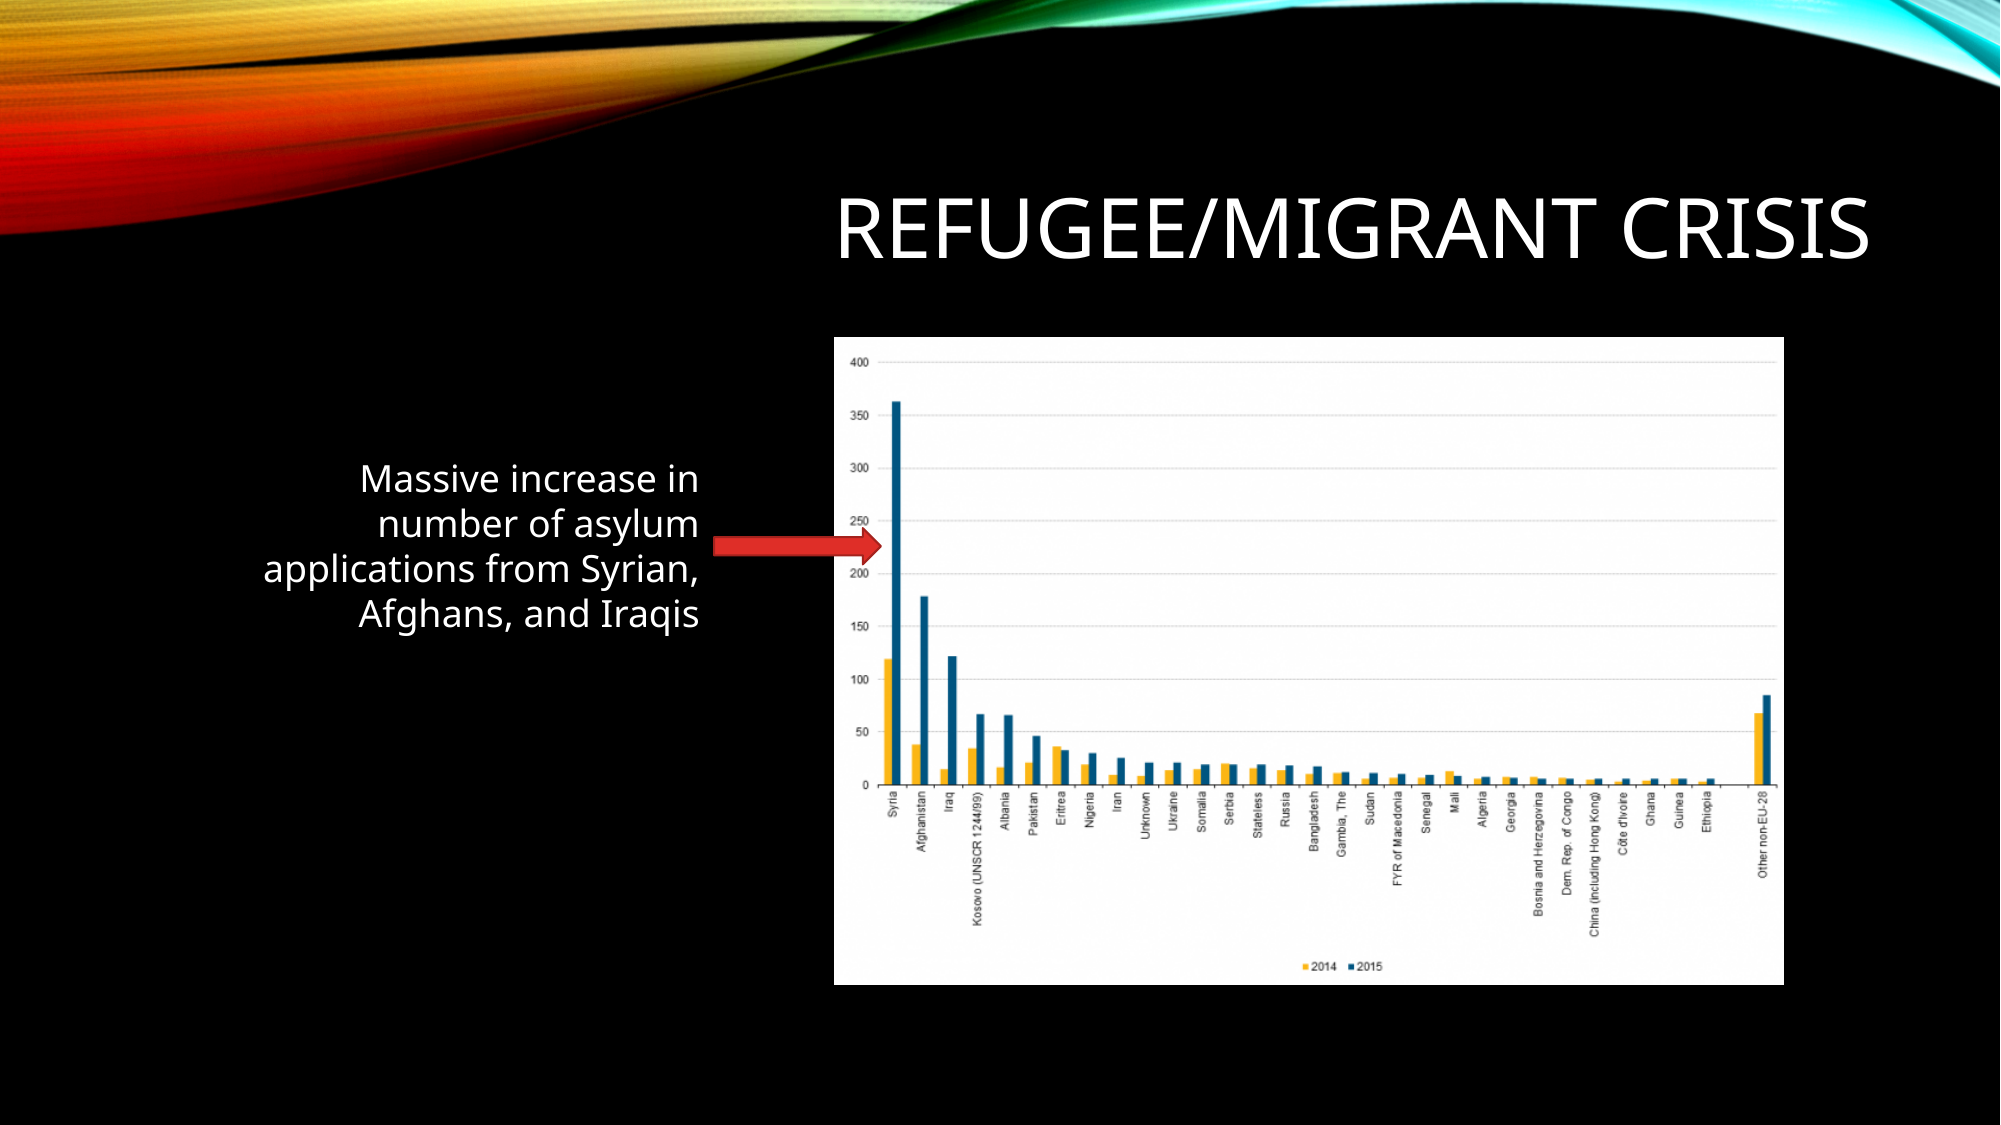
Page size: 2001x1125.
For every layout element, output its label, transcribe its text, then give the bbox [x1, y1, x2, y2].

title Refugee/Migrant Crisis [474, 125, 1888, 338]
text_box [715, 536, 834, 557]
picture [834, 337, 1784, 986]
text_box Massive increase in number of asylum applications from Syrian, Afghans, and Iraqis [235, 447, 715, 643]
picture [0, 0, 2000, 237]
